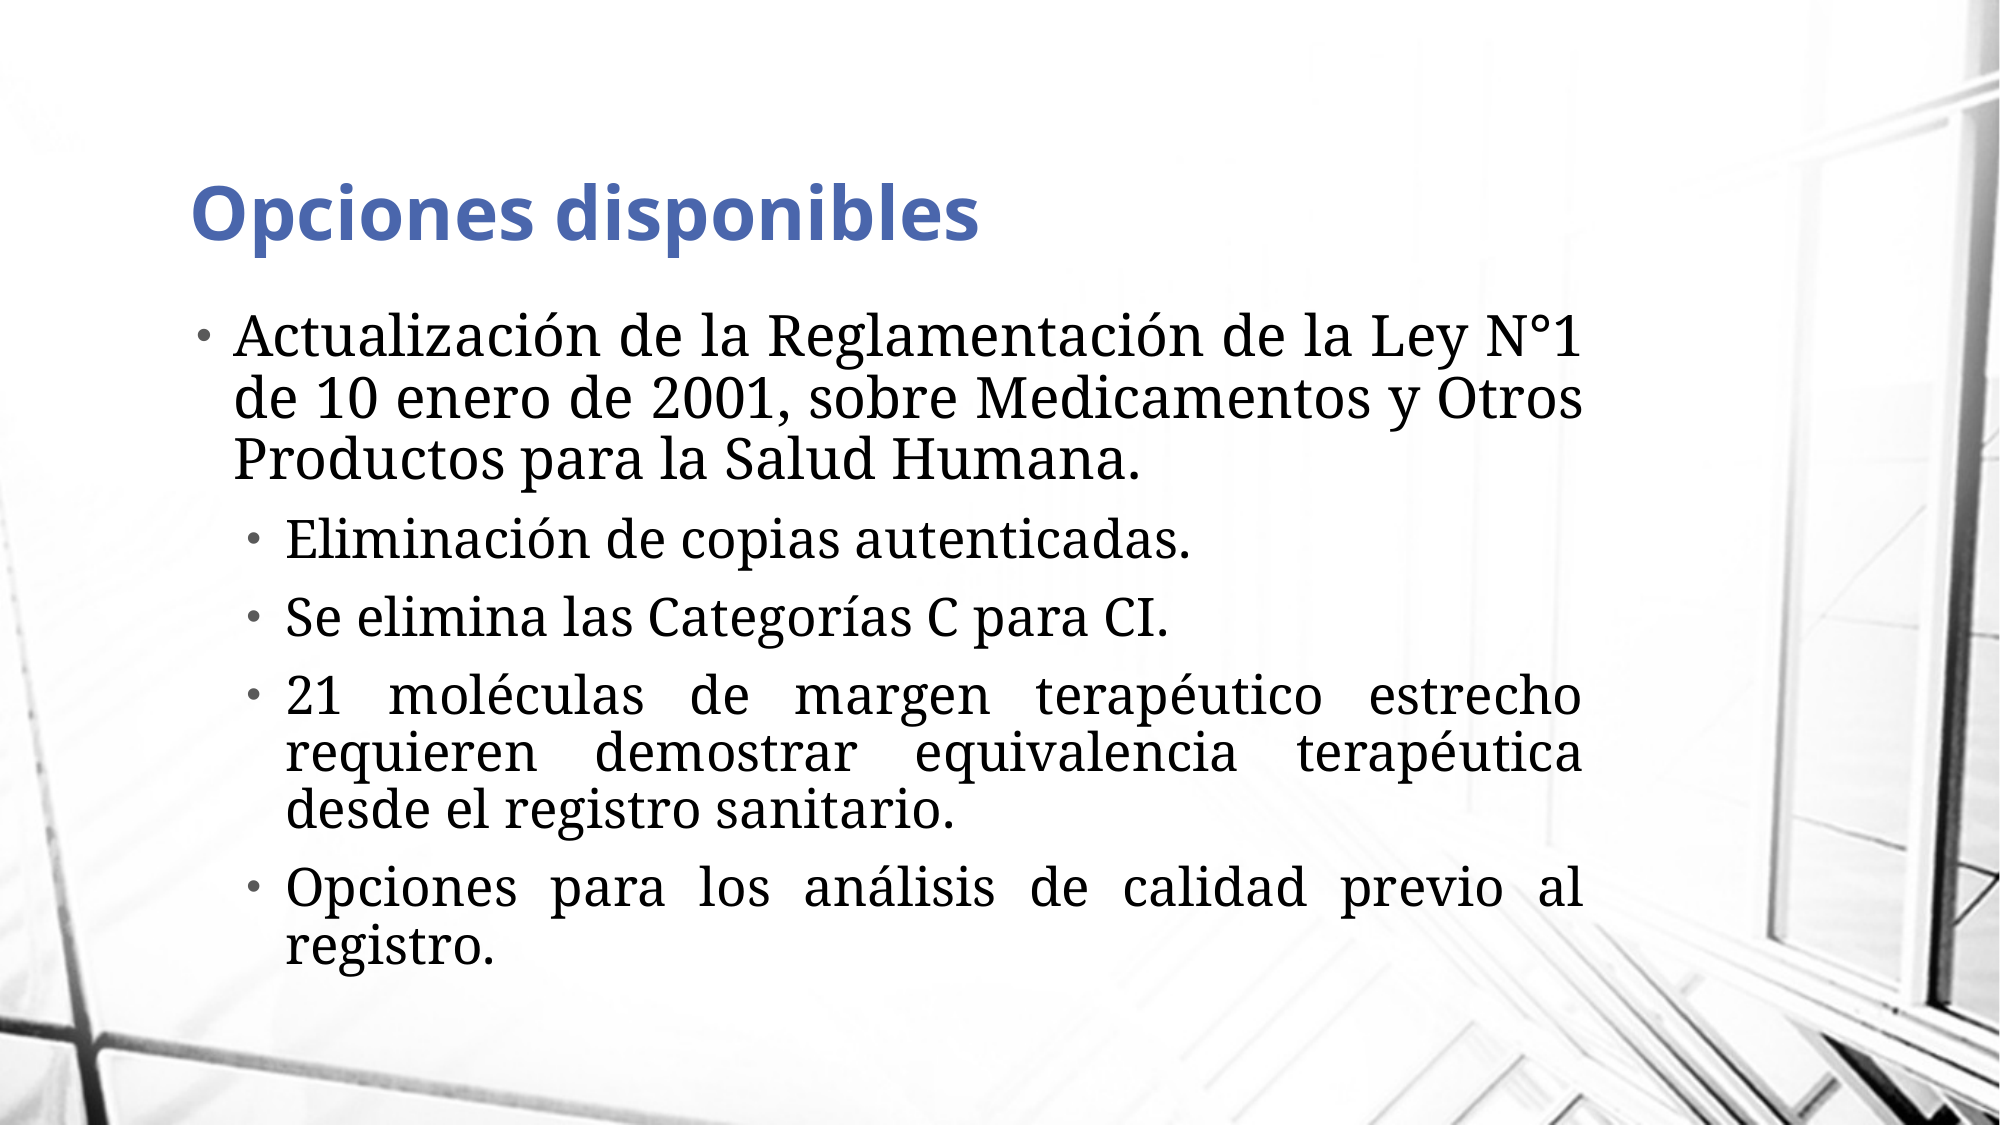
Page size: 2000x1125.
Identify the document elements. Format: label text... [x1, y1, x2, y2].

picture [0, 0, 2000, 1125]
list Actualización de la Reglamentación de la Ley N°1 de 10 enero de 2001, sobre Medicamentos y Otros Productos para la Salud Humana. Eliminación de copias autenticadas. Se elimina las Categorías C para CI. 21 moléculas de margen terapéutico estrecho requieren demostrar equivalencia terapéutica desde el registro sanitario. Opciones para los análisis de calidad previo al registro. [174, 299, 1600, 988]
title Opciones disponibles [174, 87, 1600, 263]
